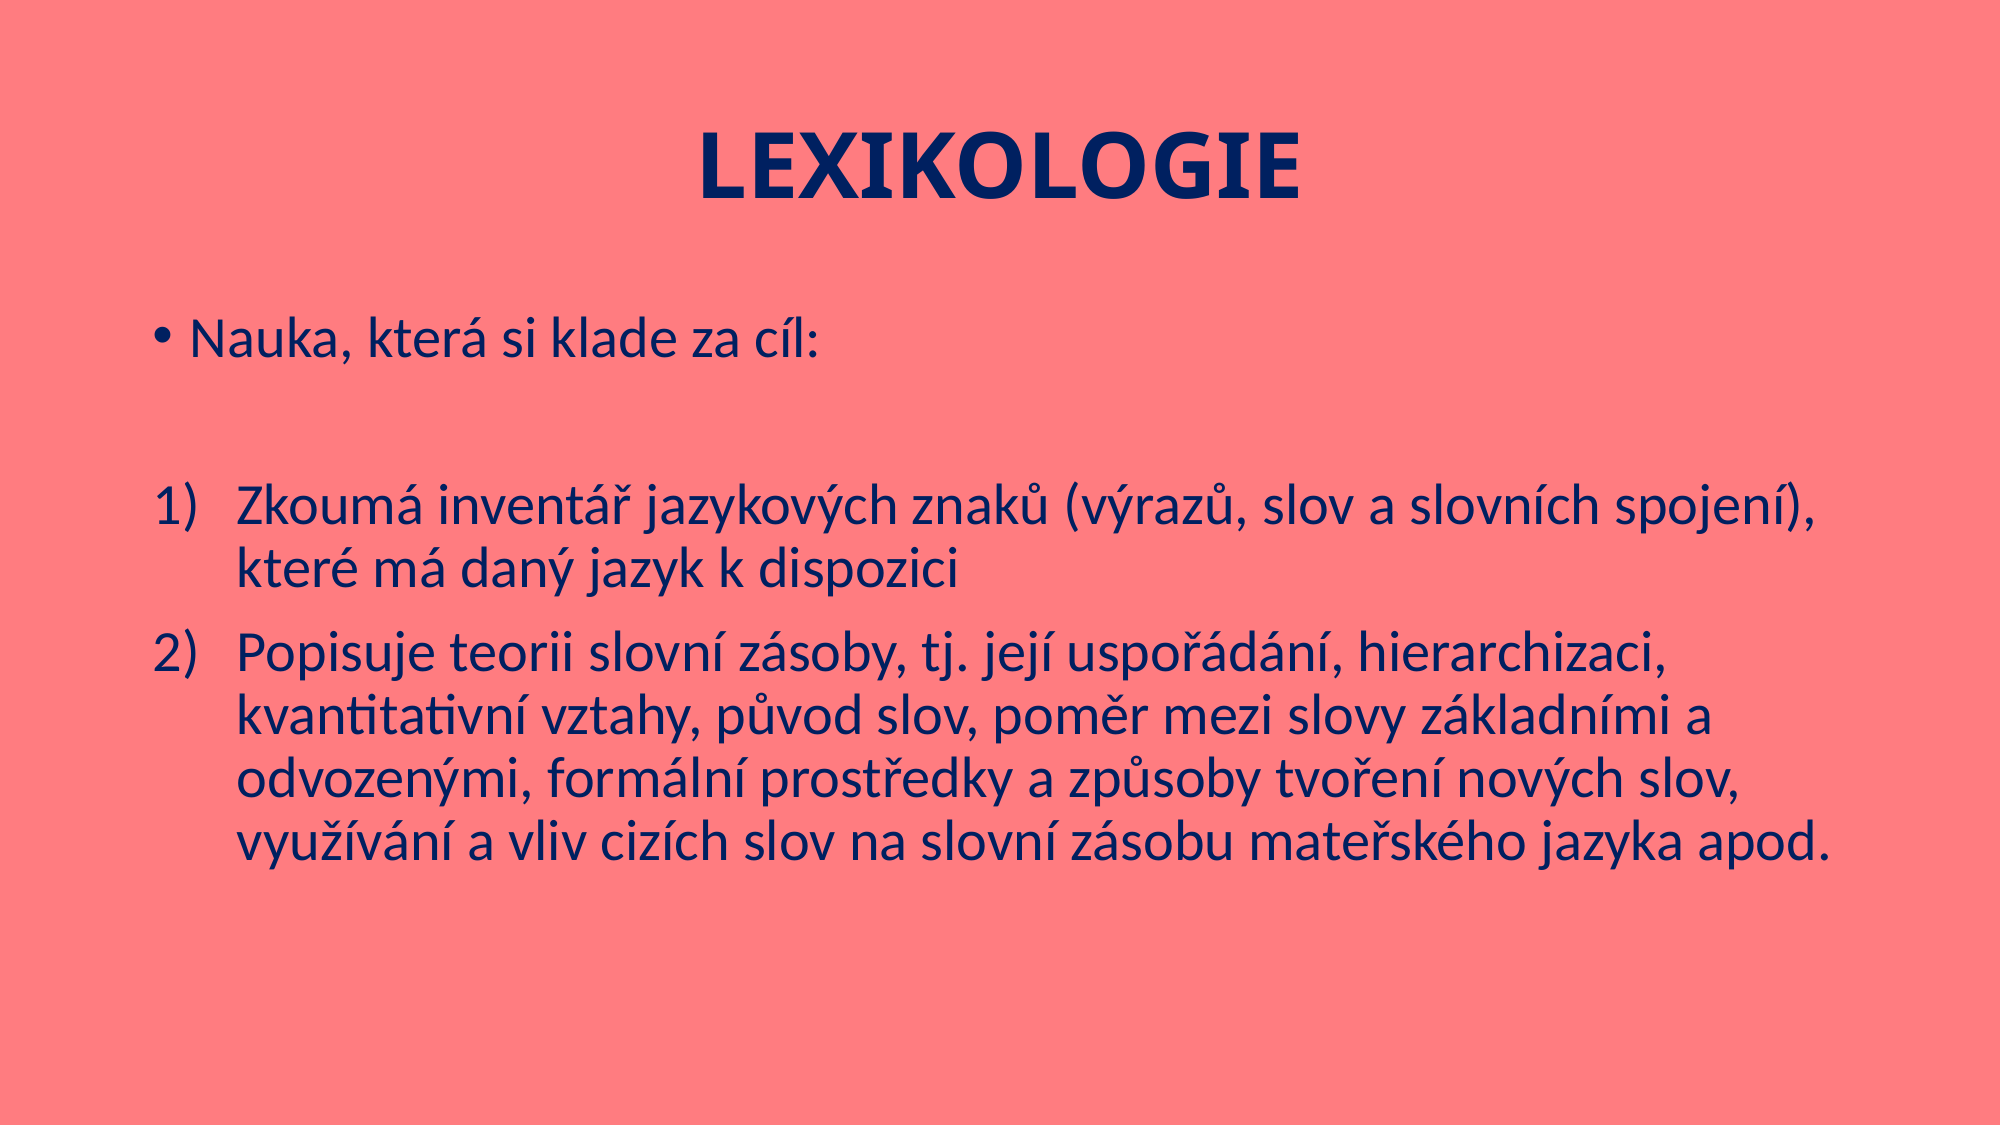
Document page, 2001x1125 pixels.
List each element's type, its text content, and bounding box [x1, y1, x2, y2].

title LEXIKOLOGIE [137, 59, 1863, 278]
list Nauka, která si klade za cíl: Zkoumá inventář jazykových znaků (výrazů, slov a slovních spojení), které má daný jazyk k dispozici Popisuje teorii slovní zásoby, tj. její uspořádání, hierarchizaci, kvantitativní vztahy, původ slov, poměr mezi slovy základními a odvozenými, formální prostředky a způsoby tvoření nových slov, využívání a vliv cizích slov na slovní zásobu mateřského jazyka apod. [137, 299, 1863, 1014]
